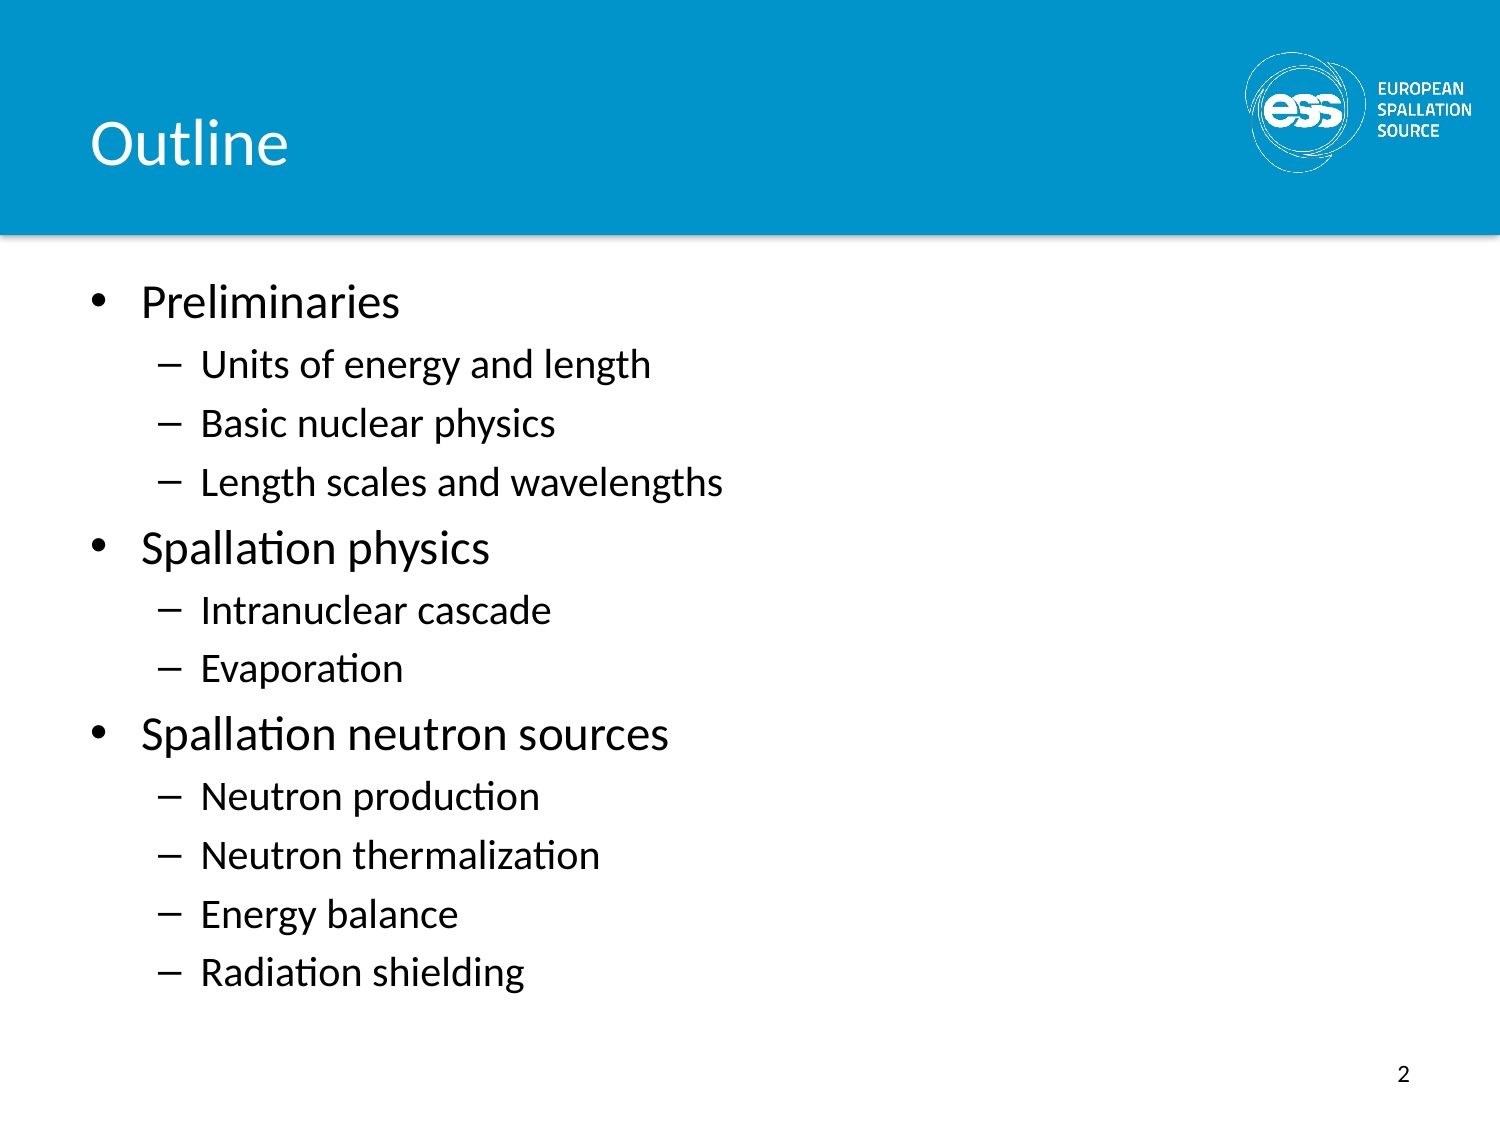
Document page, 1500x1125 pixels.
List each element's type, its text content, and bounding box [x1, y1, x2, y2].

picture [1422, 125, 1428, 134]
picture [1443, 86, 1450, 93]
list Preliminaries Units of energy and length Basic nuclear physics Length scales and wavelengths Spallation physics Intranuclear cascade Evaporation Spallation neutron sources Neutron production Neutron thermalization Energy balance Radiation shielding [75, 262, 1425, 1005]
picture [1398, 109, 1406, 115]
picture [1409, 104, 1415, 115]
picture [1389, 104, 1393, 115]
picture [1264, 94, 1342, 127]
picture [1436, 104, 1444, 115]
picture [1400, 83, 1407, 94]
picture [1454, 83, 1458, 94]
slide_number 2 [1074, 1042, 1425, 1103]
picture [1379, 83, 1385, 94]
picture [1432, 125, 1438, 136]
title Outline [75, 45, 1247, 233]
picture [1423, 83, 1430, 94]
picture [1418, 104, 1423, 115]
